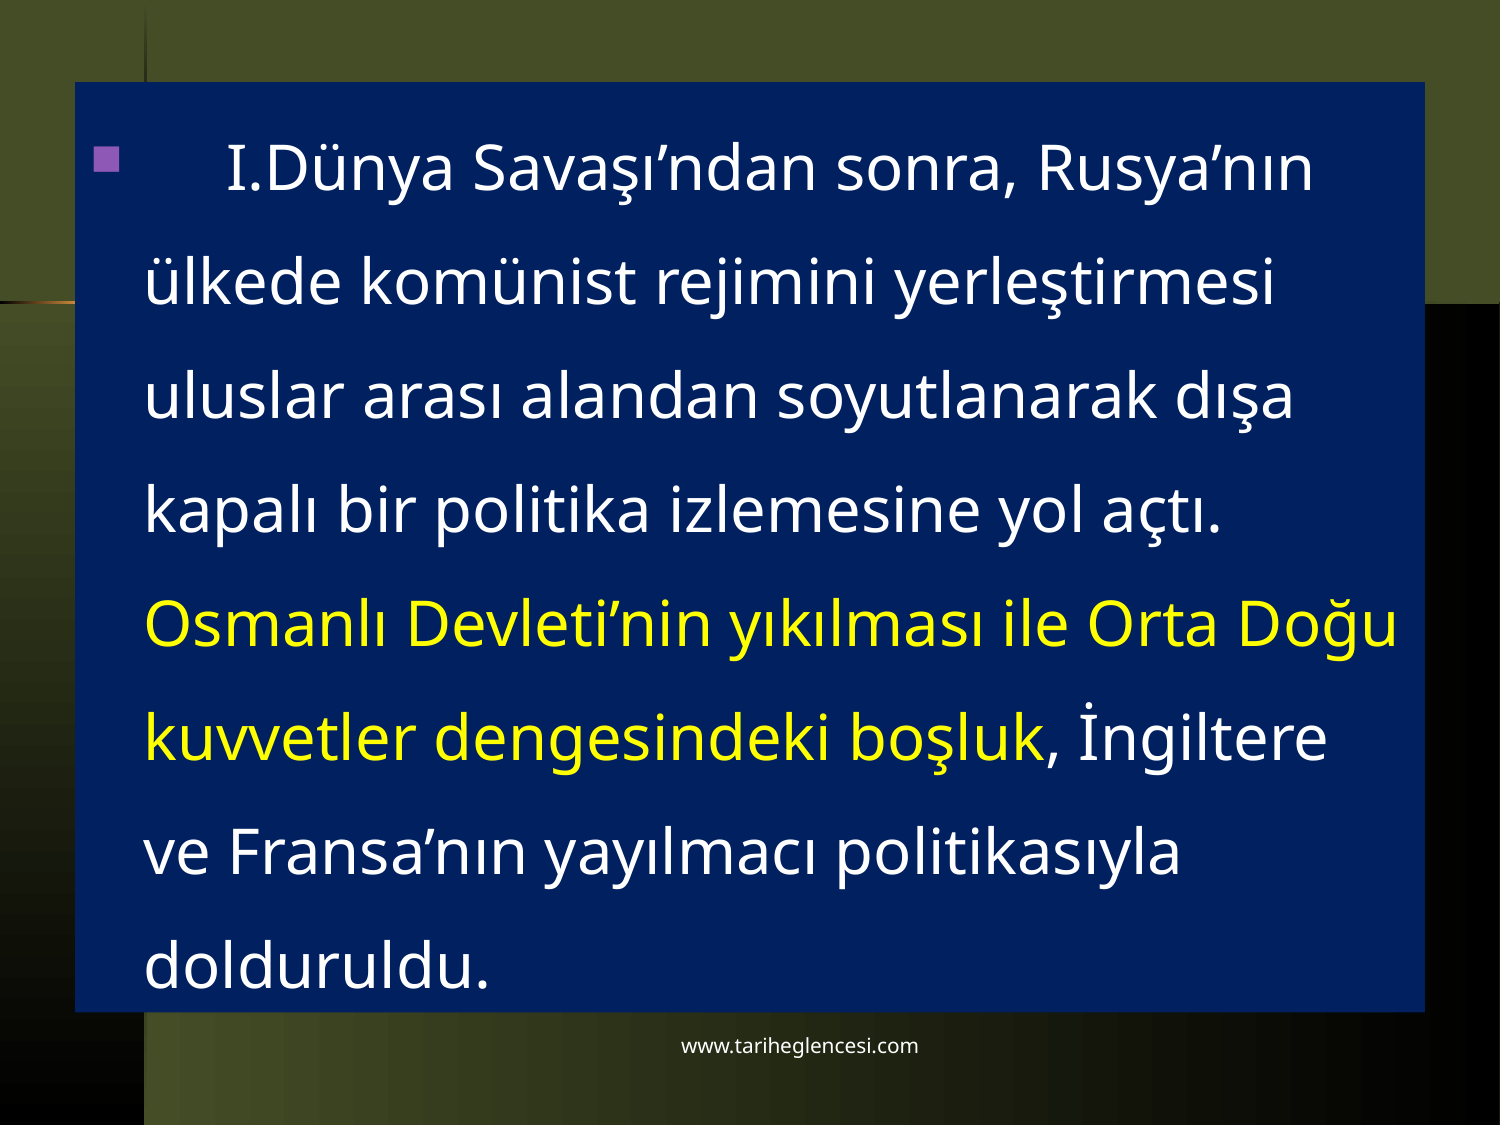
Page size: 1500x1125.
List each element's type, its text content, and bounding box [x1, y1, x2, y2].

footer www.tariheglencesi.com [562, 1024, 1038, 1101]
list I.Dünya Savaşı’ndan sonra, Rusya’nın ülkede komünist rejimini yerleştirmesi uluslar arası alandan soyutlanarak dışa kapalı bir politika izlemesine yol açtı. Osmanlı Devleti’nin yıkılması ile Orta Doğu kuvvetler dengesindeki boşluk, İngiltere ve Fransa’nın yayılmacı politikasıyla dolduruldu. [74, 81, 1426, 1013]
